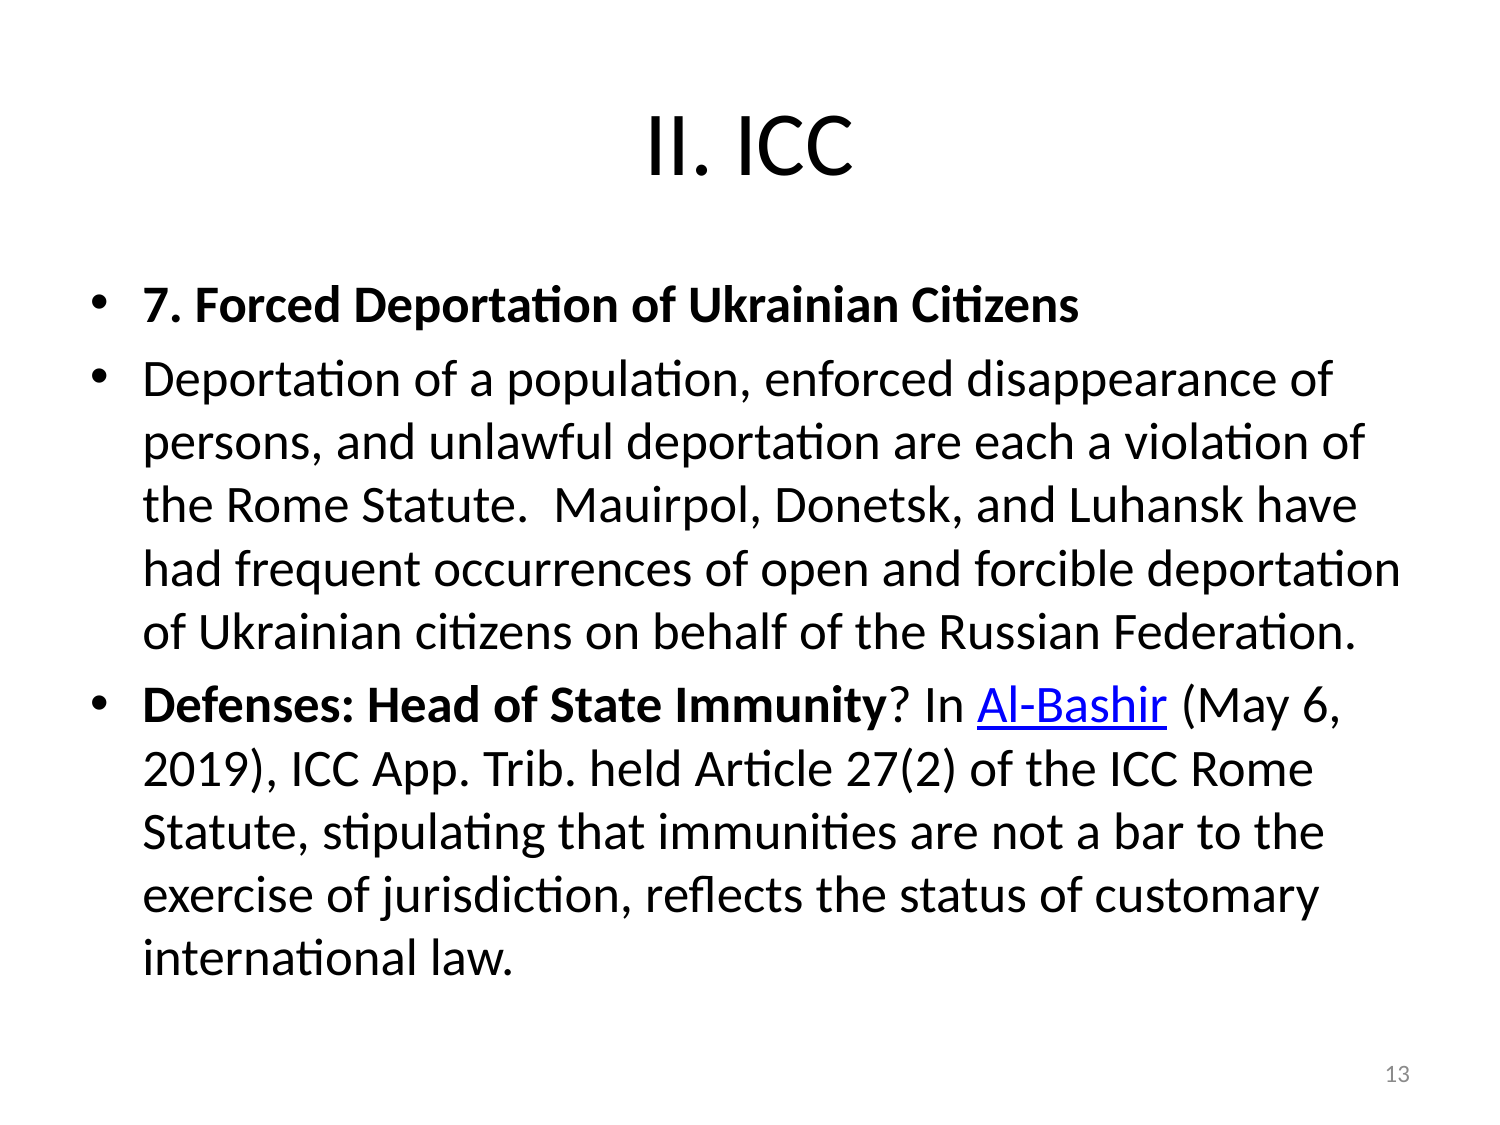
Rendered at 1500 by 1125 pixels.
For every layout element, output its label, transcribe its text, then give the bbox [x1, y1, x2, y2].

title II. ICC [75, 45, 1425, 233]
slide_number 13 [1074, 1042, 1425, 1103]
list 7. Forced Deportation of Ukrainian Citizens Deportation of a population, enforced disappearance of persons, and unlawful deportation are each a violation of the Rome Statute. Mauirpol, Donetsk, and Luhansk have had frequent occurrences of open and forcible deportation of Ukrainian citizens on behalf of the Russian Federation. Defenses: Head of State Immunity? In Al-Bashir (May 6, 2019), ICC App. Trib. held Article 27(2) of the ICC Rome Statute, stipulating that immunities are not a bar to the exercise of jurisdiction, reflects the status of customary international law. [75, 262, 1425, 1005]
